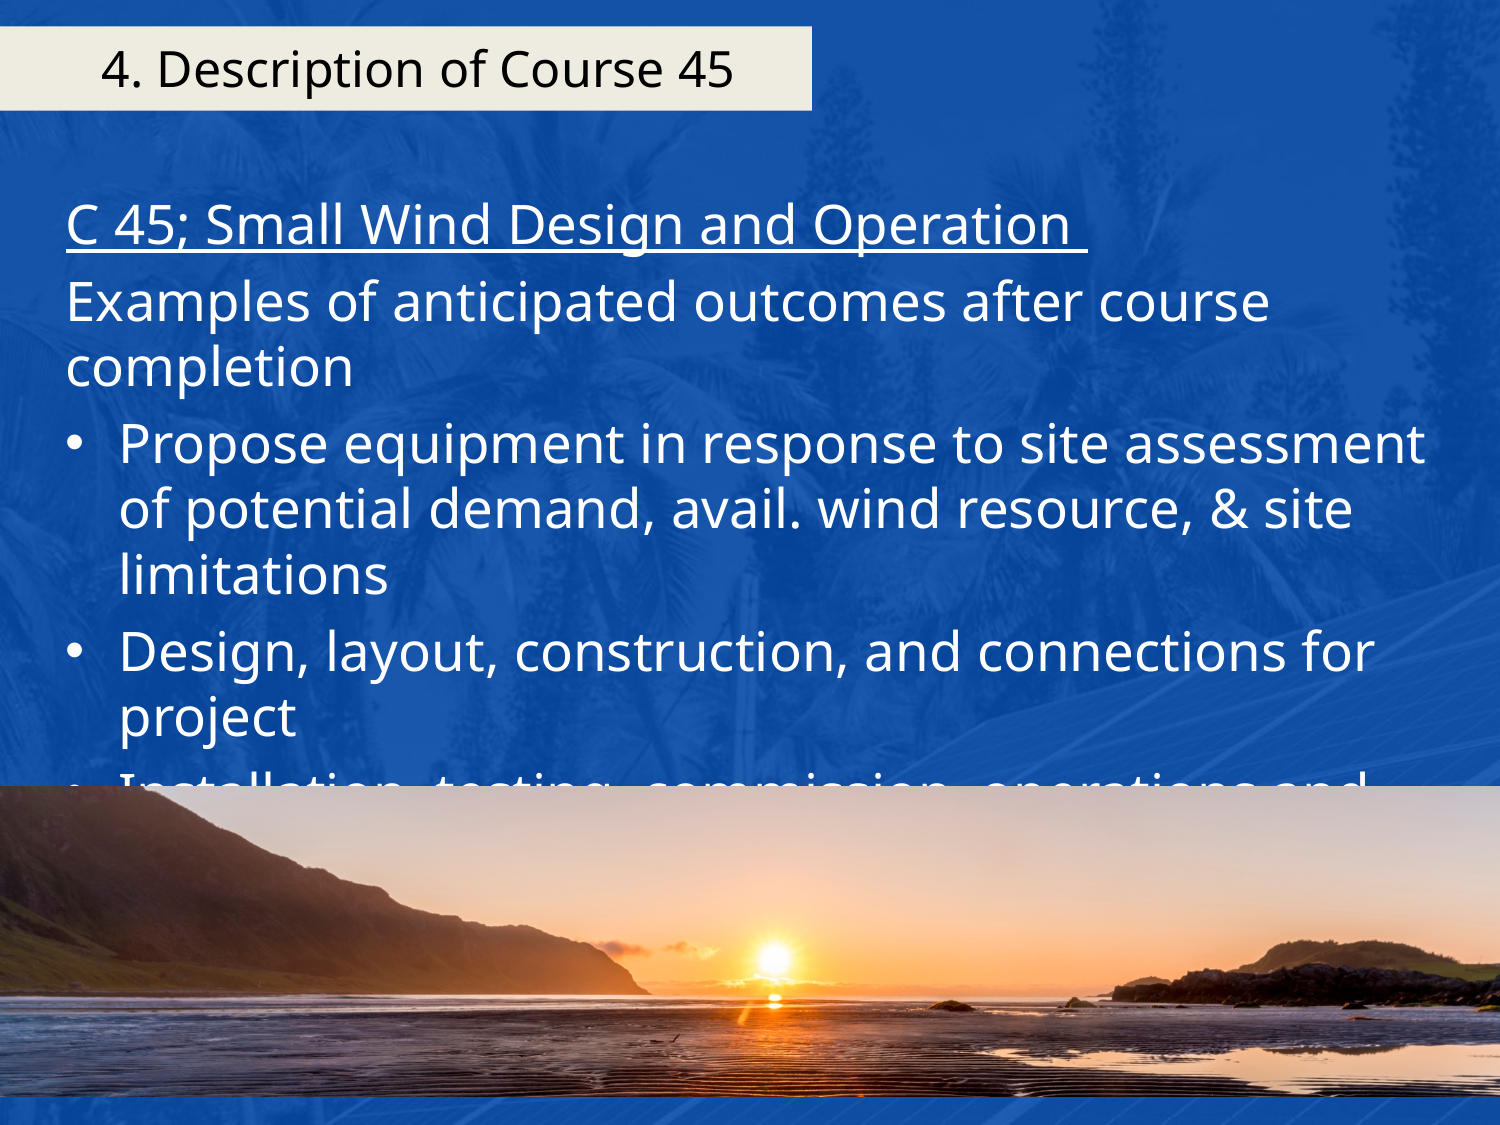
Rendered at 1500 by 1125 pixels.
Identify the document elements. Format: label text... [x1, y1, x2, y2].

list C 45; Small Wind Design and Operation Examples of anticipated outcomes after course completion Propose equipment in response to site assessment of potential demand, avail. wind resource, & site limitations Design, layout, construction, and connections for project Installation, testing, commission, operations and troubleshooting of project equipment at customer site [50, 182, 1483, 736]
title 4. Description of Course 45 [24, 11, 813, 123]
picture [0, 0, 1500, 1125]
